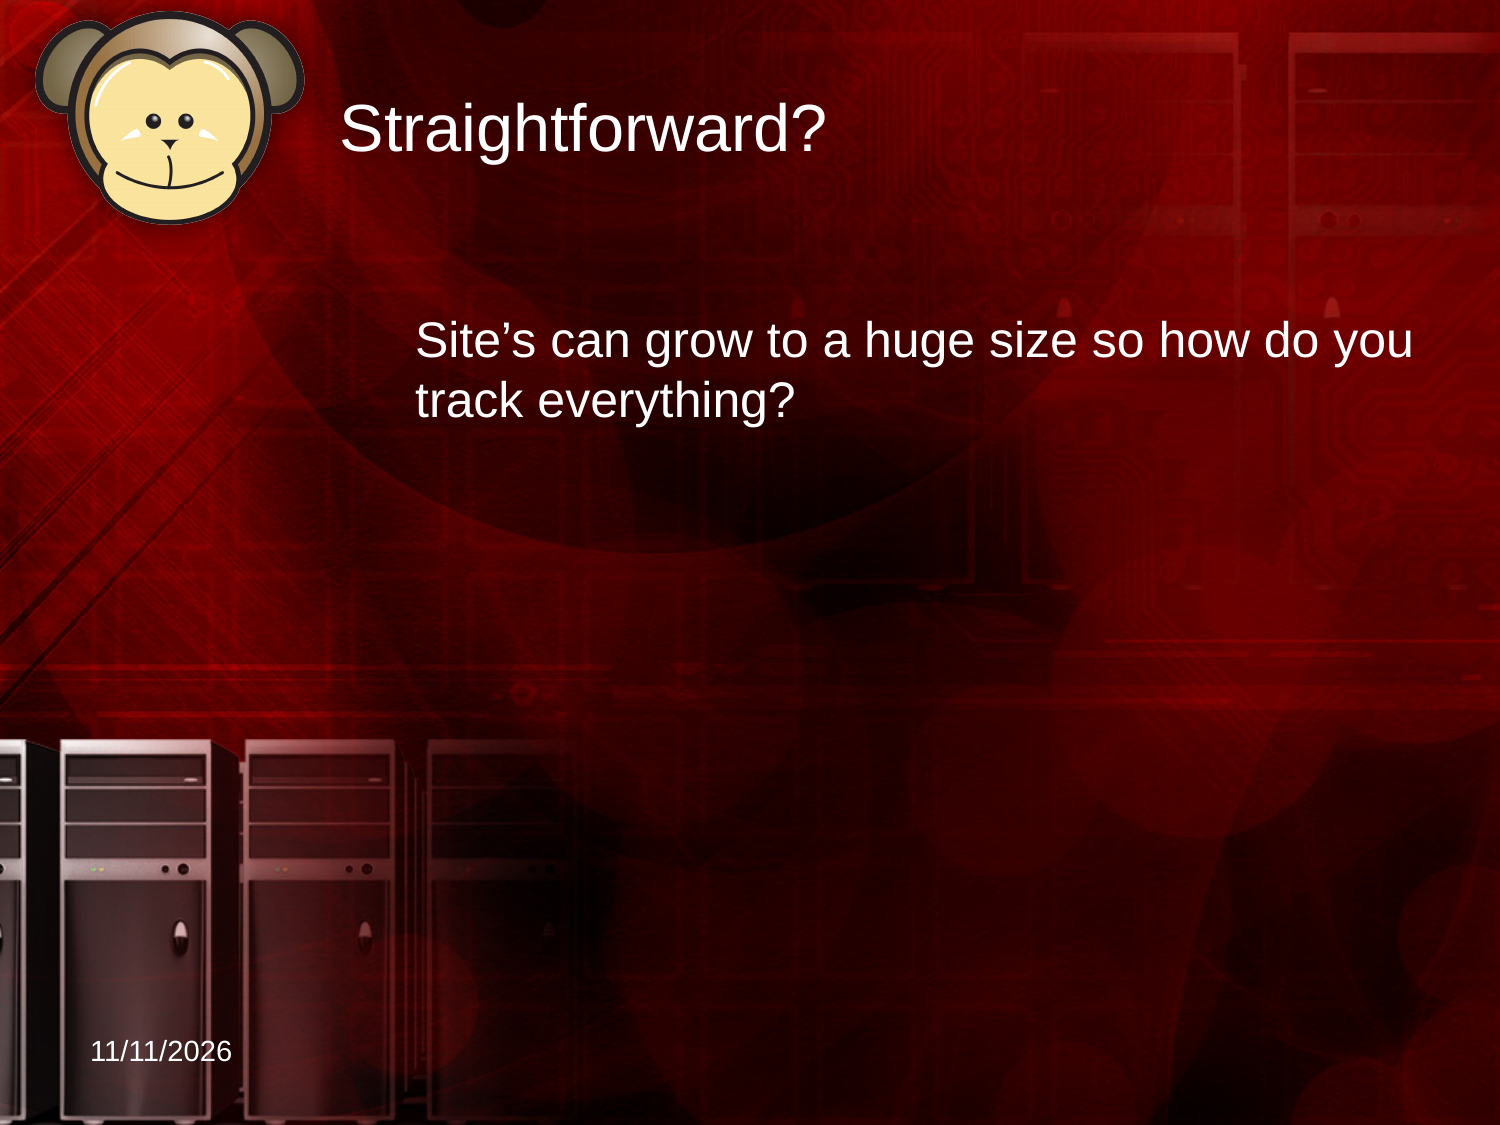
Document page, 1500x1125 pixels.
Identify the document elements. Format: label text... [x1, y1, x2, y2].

title Straightforward? [324, 79, 1425, 173]
list Site’s can grow to a huge size so how do you track everything? [400, 299, 1475, 1005]
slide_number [75, 1024, 425, 1103]
picture [0, 0, 1500, 1125]
